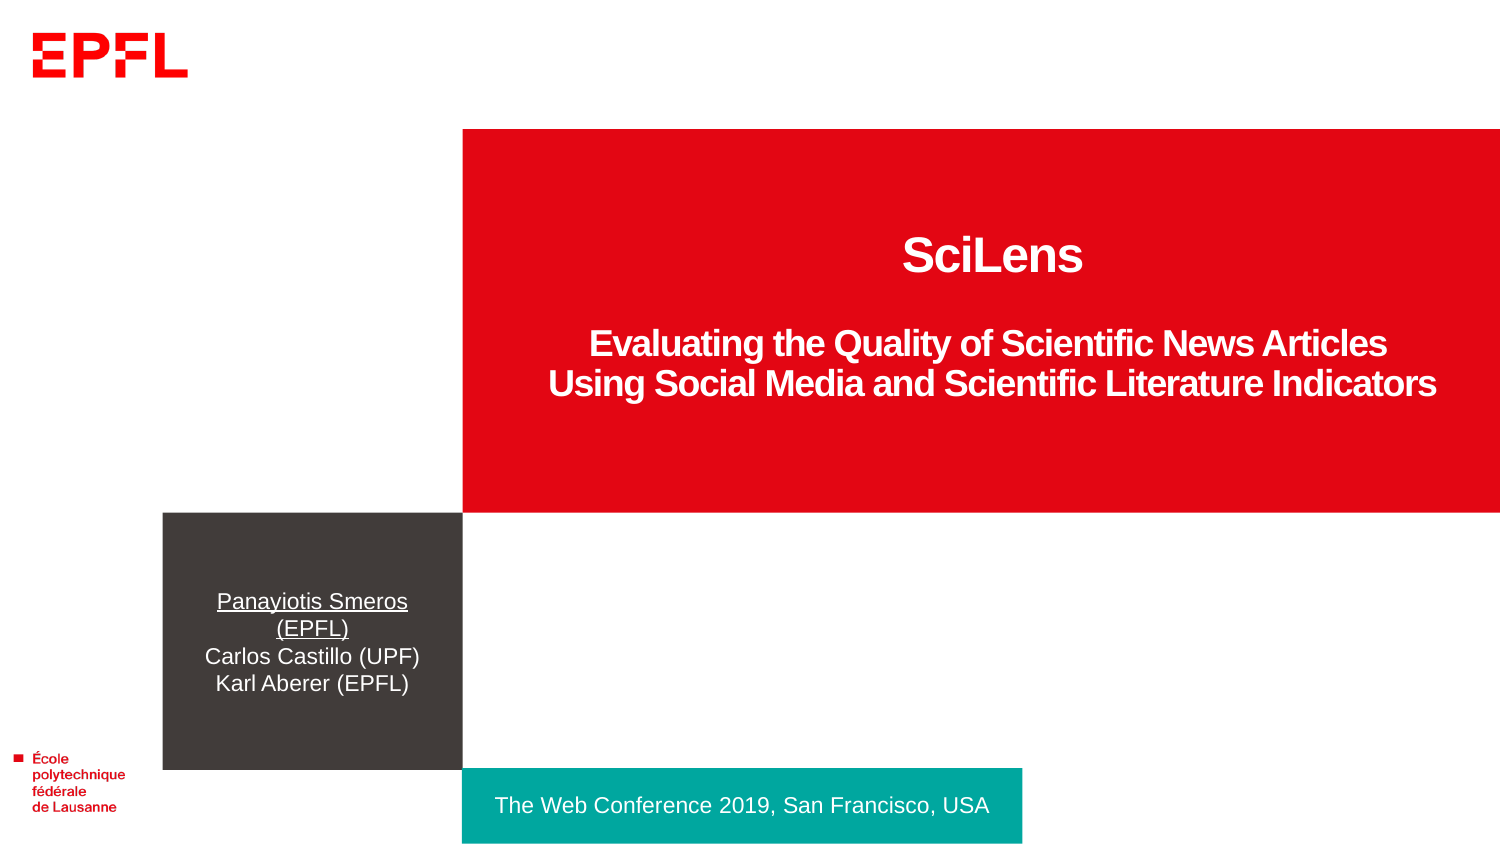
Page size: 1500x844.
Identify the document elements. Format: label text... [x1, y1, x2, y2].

picture [13, 13, 207, 97]
title SciLens Evaluating the Quality of Scientific News Articles Using Social Media and Scientific Literature Indicators [462, 129, 1500, 513]
picture [32, 751, 125, 812]
list The Web Conference 2019, San Francisco, USA [461, 768, 1023, 844]
subtitle Panayiotis Smeros (EPFL) Carlos Castillo (UPF) Karl Aberer (EPFL) [162, 512, 463, 770]
